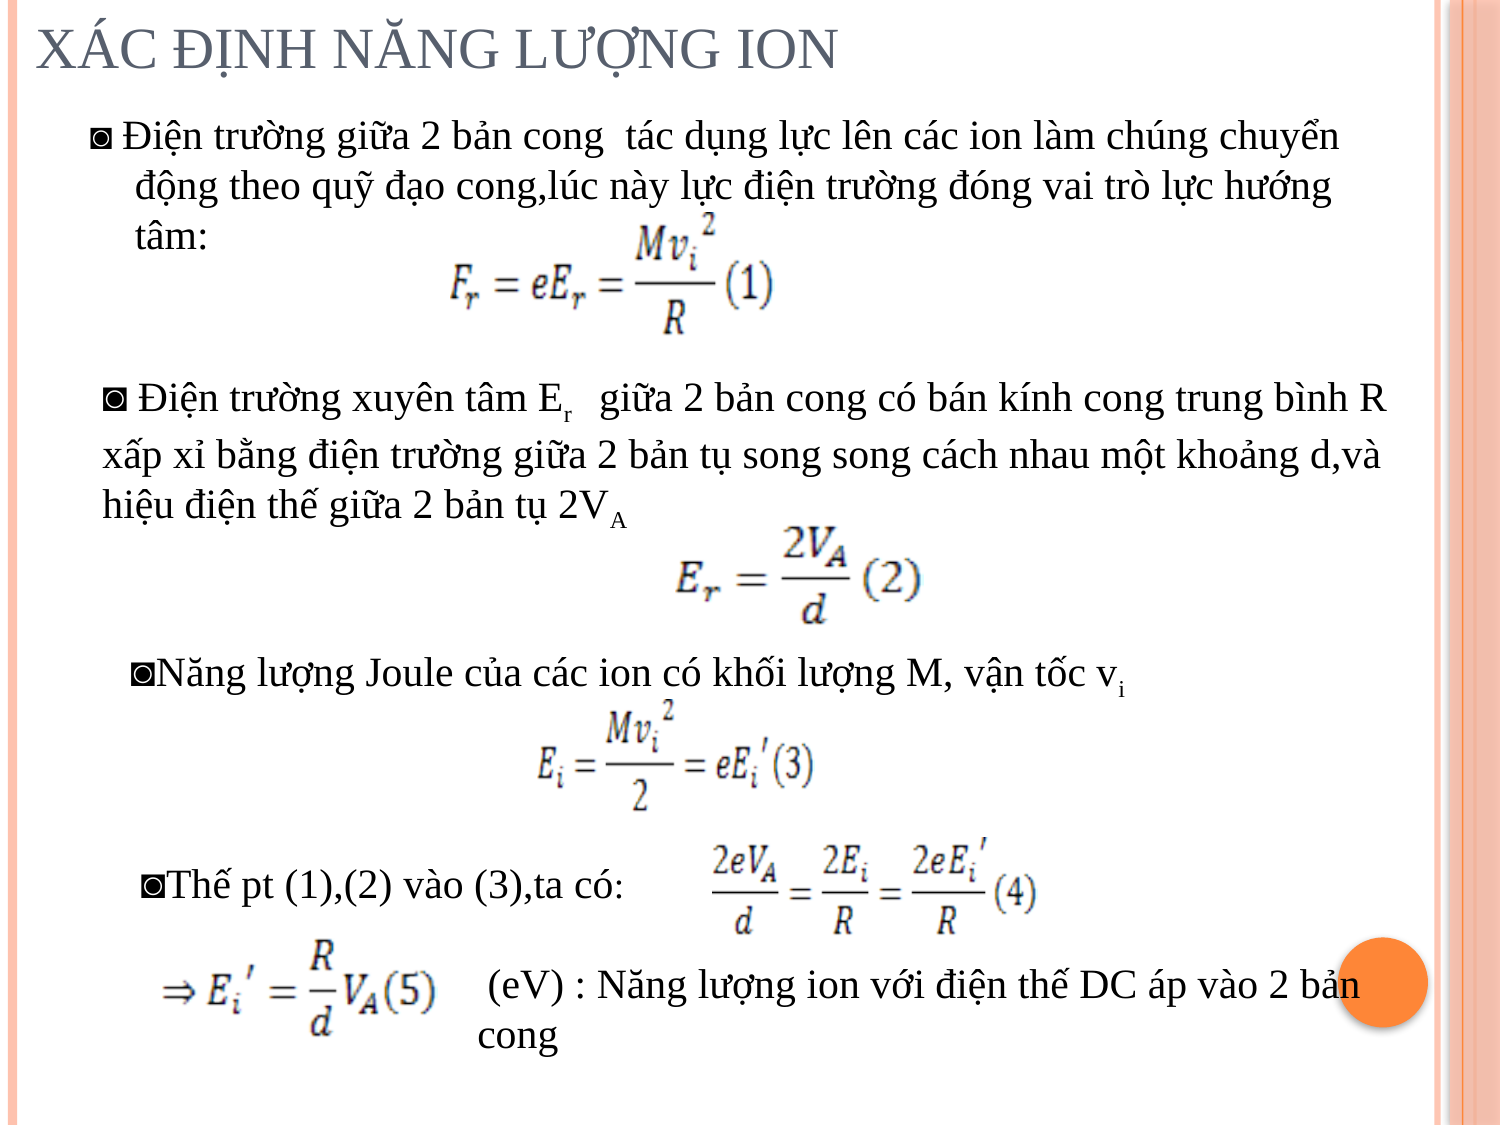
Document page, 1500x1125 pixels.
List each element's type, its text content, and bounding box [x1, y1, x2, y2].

text_box ◙ Điện trường xuyên tâm Er giữa 2 bản cong có bán kính cong trung bình R xấp xỉ bằng điện trường giữa 2 bản tụ song song cách nhau một khoảng d,và hiệu điện thế giữa 2 bản tụ 2VA [87, 362, 1413, 586]
picture [711, 836, 1038, 948]
picture [536, 699, 815, 826]
title xác định năng lượng ion [12, 1, 863, 88]
picture [449, 211, 776, 351]
text_box ◙Thế pt (1),(2) vào (3),ta có: [125, 849, 640, 915]
list ◙ Điện trường giữa 2 bản cong tác dụng lực lên các ion làm chúng chuyển động theo quỹ đạo cong,lúc này lực điện trường đóng vai trò lực hướng tâm: [75, 99, 1425, 1125]
text_box ◙Năng lượng Joule của các ion có khối lượng M, vận tốc vi [115, 637, 1140, 710]
text_box (eV) : Năng lượng ion với điện thế DC áp vào 2 bản cong [462, 949, 1400, 1065]
picture [161, 936, 439, 1051]
picture [674, 524, 924, 638]
